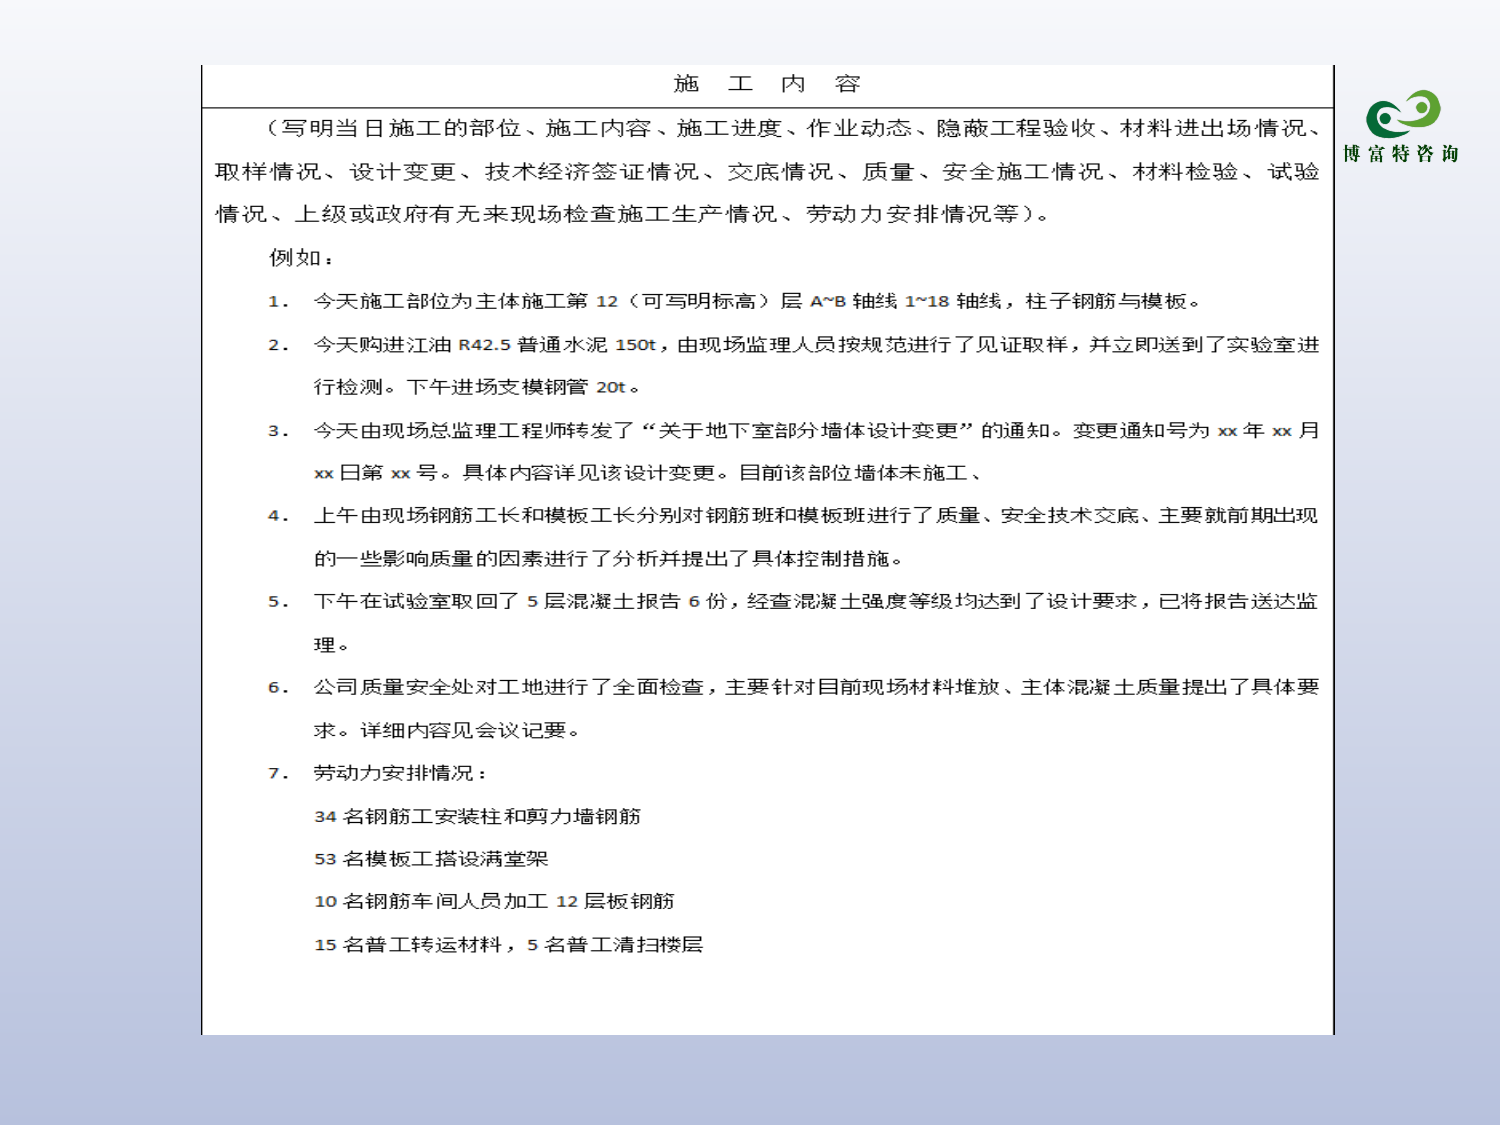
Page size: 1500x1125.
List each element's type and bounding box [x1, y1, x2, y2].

list [201, 65, 1335, 1035]
picture [1335, 89, 1477, 165]
